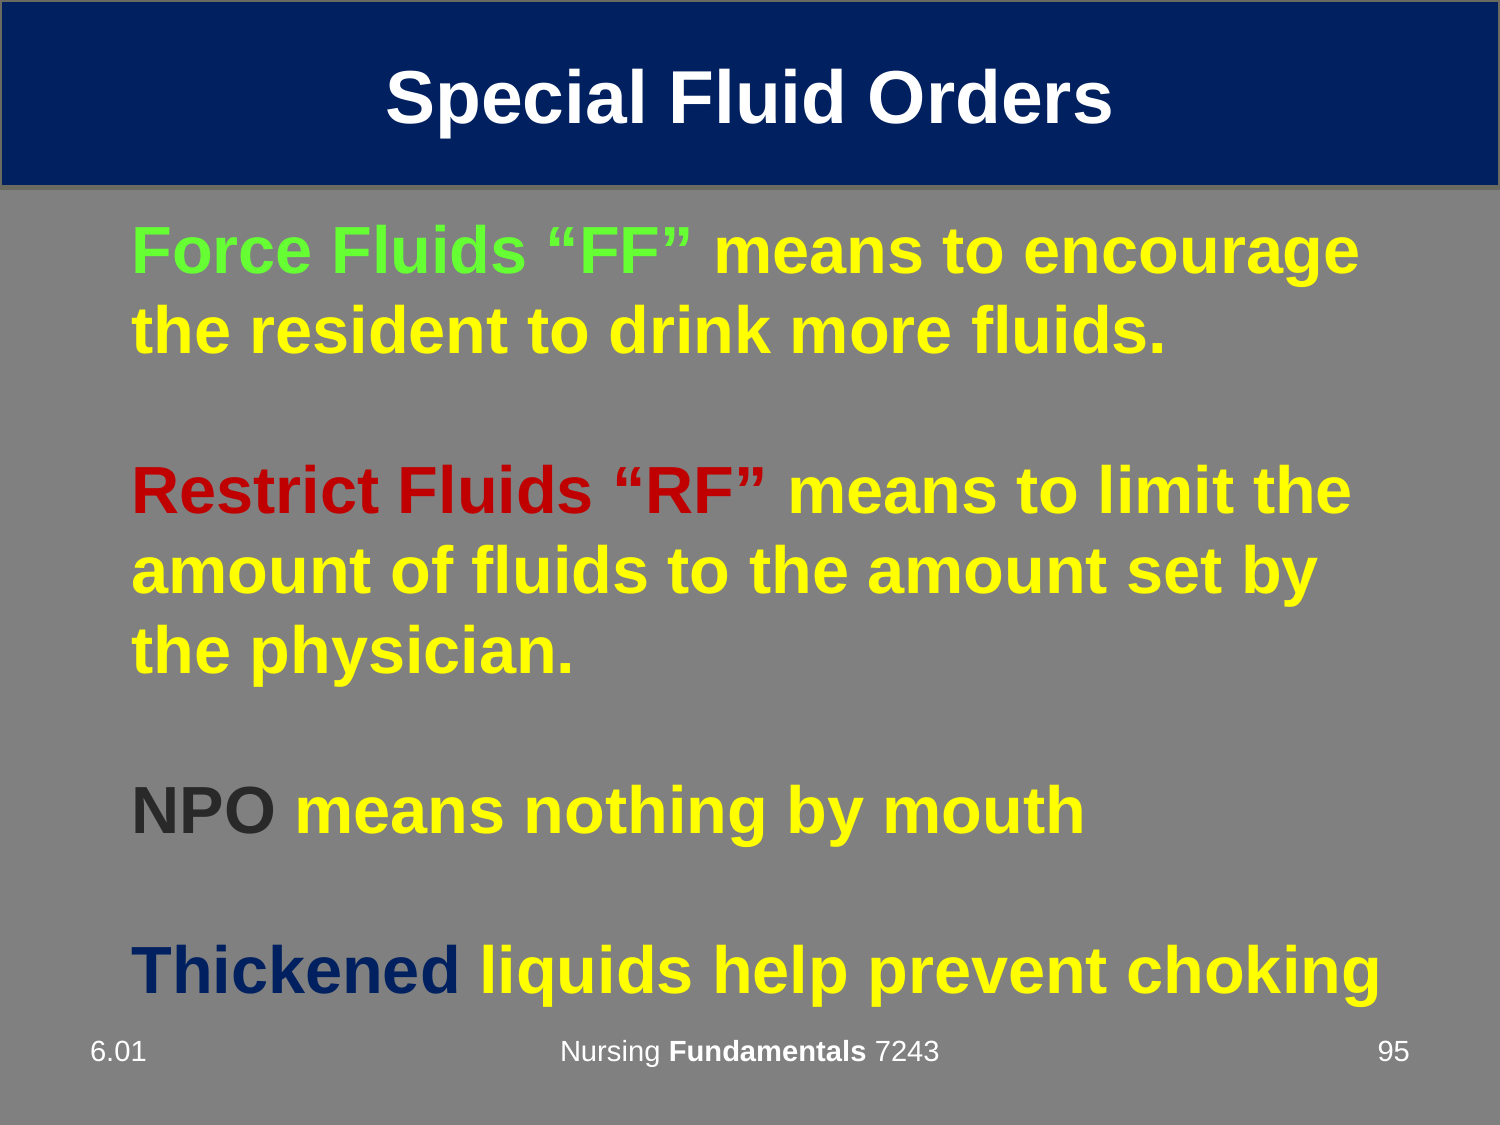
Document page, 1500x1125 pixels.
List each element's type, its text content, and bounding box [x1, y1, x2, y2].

footer Nursing Fundamentals 7243 [512, 1024, 988, 1103]
text_box Force Fluids “FF” means to encourage the resident to drink more fluids. Restrict Fluids “RF” means to limit the amount of fluids to the amount set by the physician. NPO means nothing by mouth Thickened liquids help prevent choking [116, 199, 1405, 1015]
slide_number 95 [1074, 1024, 1425, 1103]
slide_number 6.01 [75, 1024, 425, 1103]
text_box Special Fluid Orders [0, 0, 1500, 190]
